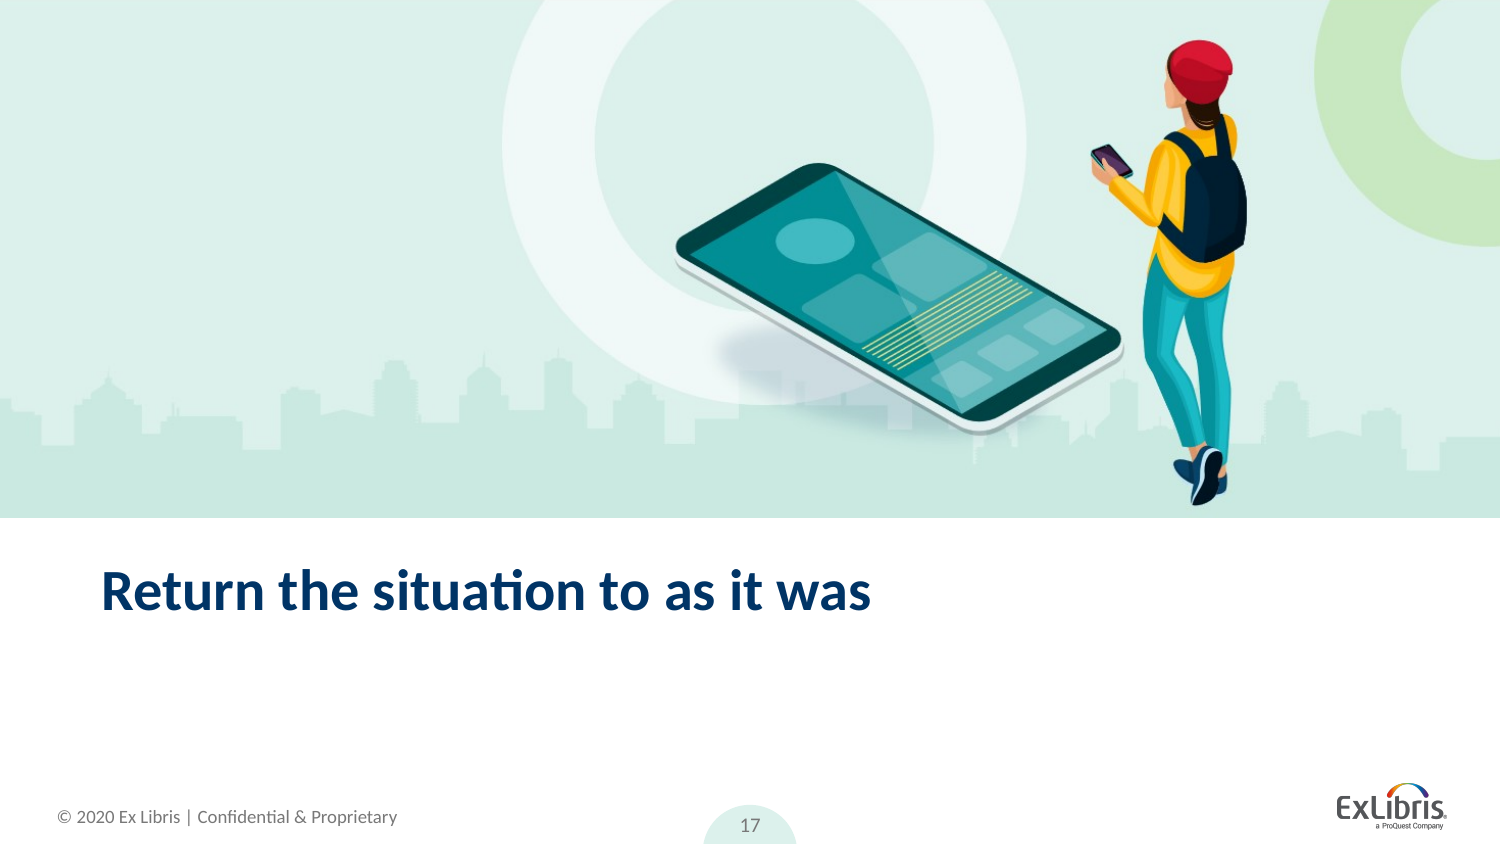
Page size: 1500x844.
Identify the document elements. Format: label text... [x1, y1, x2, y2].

picture [0, 0, 1500, 518]
picture [1337, 783, 1447, 830]
title Return the situation to as it was [86, 544, 1353, 749]
slide_number 17 [705, 793, 795, 844]
